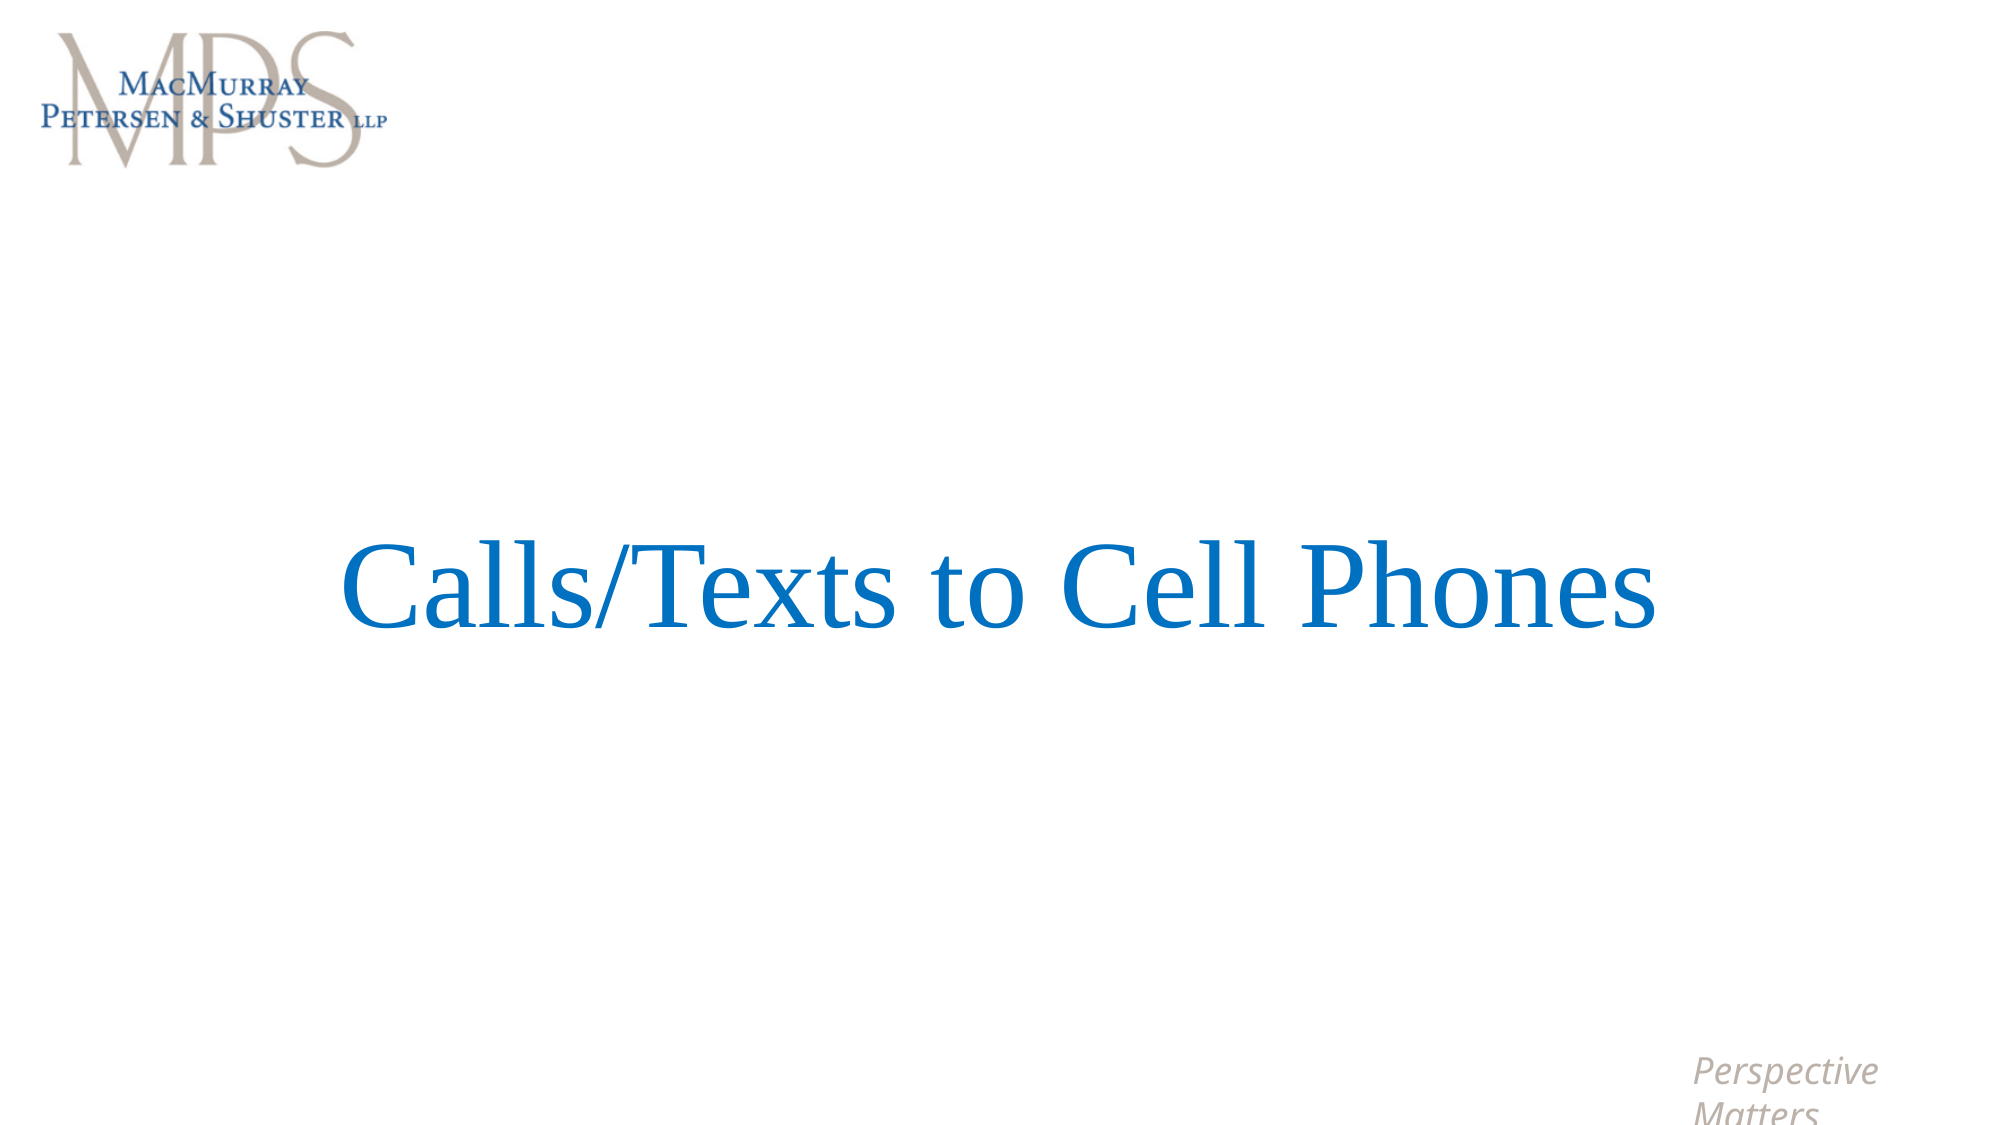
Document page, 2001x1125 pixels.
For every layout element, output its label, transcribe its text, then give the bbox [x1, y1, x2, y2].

title Calls/Texts to Cell Phones [249, 270, 1750, 663]
text_box Perspective Matters [1677, 1039, 1957, 1125]
picture [41, 31, 387, 169]
